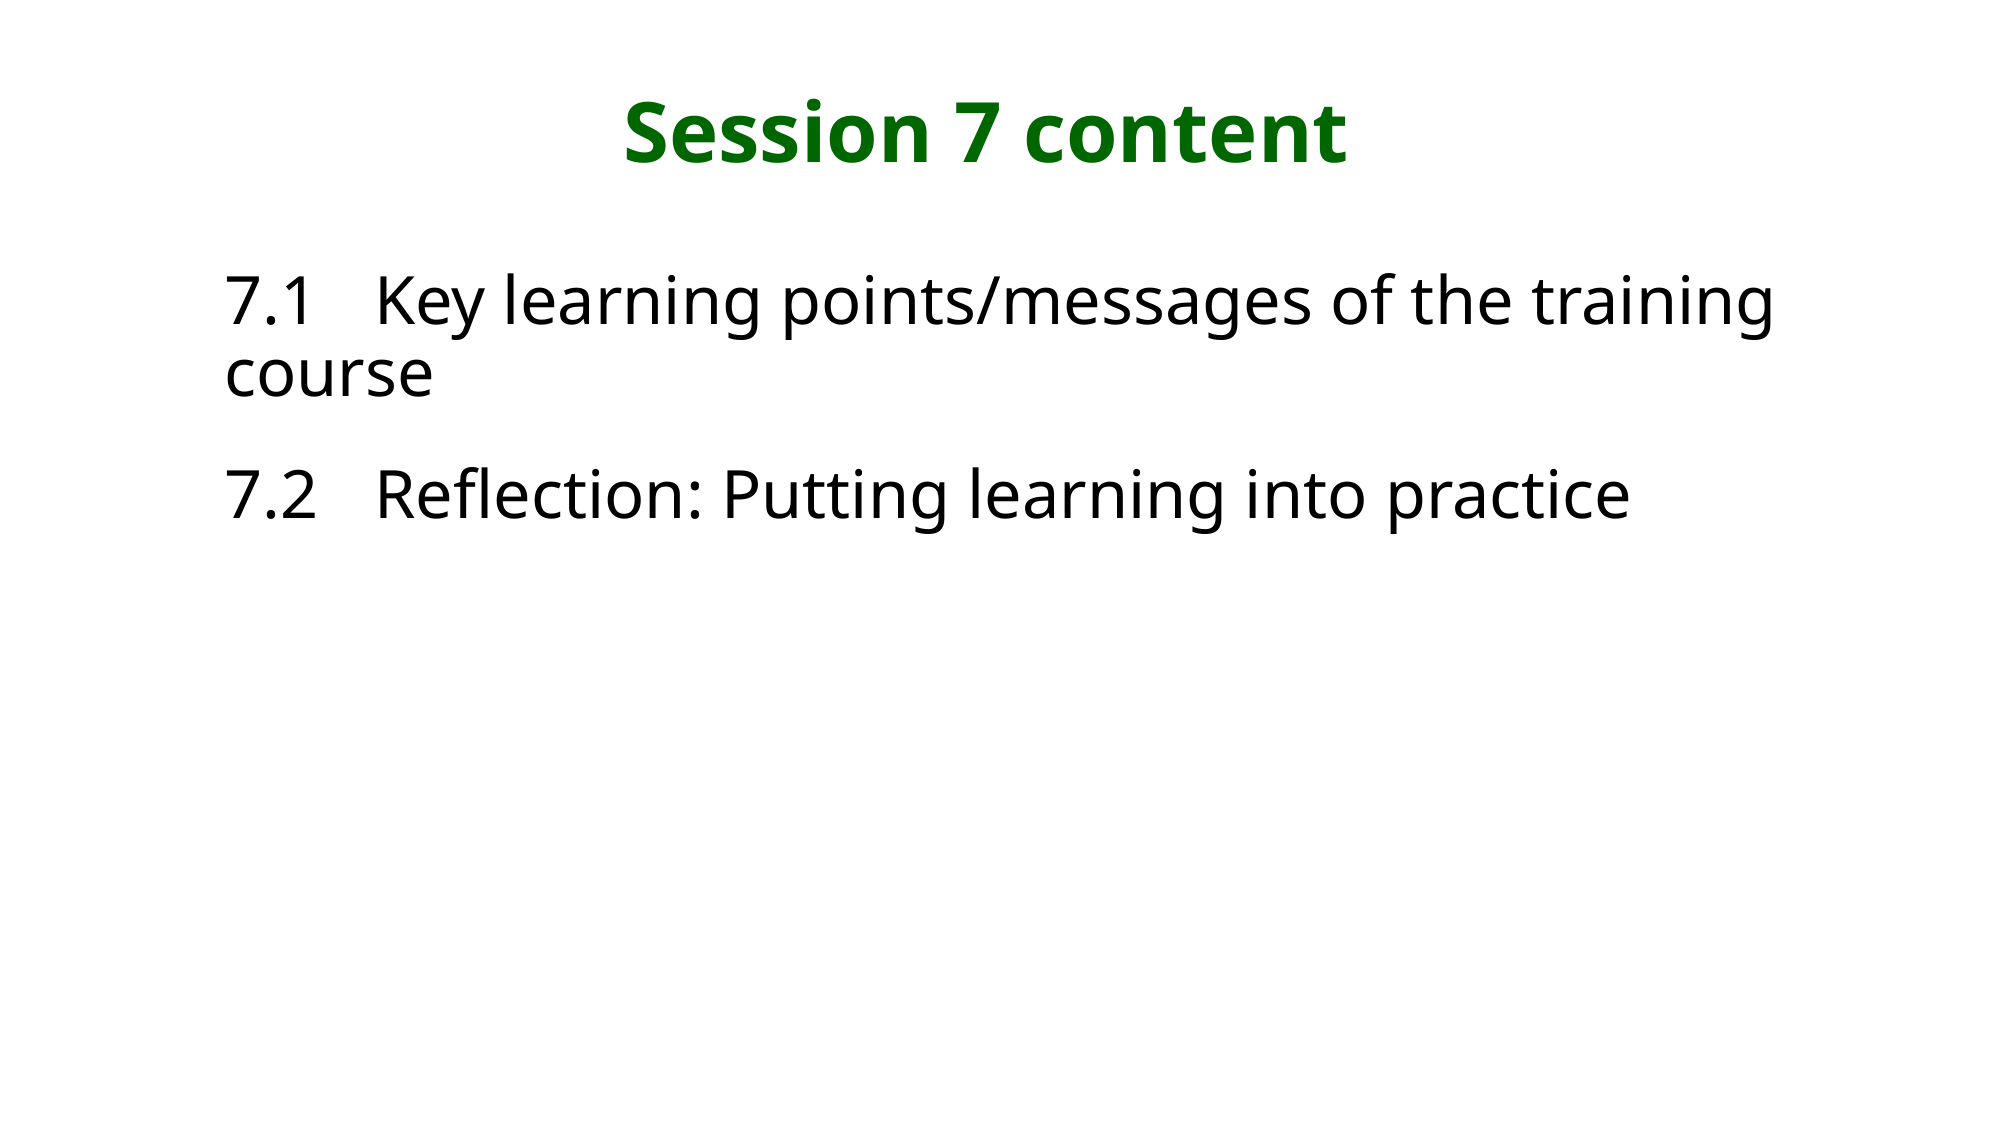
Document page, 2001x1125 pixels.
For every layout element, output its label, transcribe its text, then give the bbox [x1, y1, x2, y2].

list 7.1 Key learning points/messages of the training course 7.2 Reflection: Putting learning into practice [209, 259, 1828, 992]
title Session 7 content [257, 59, 1716, 211]
